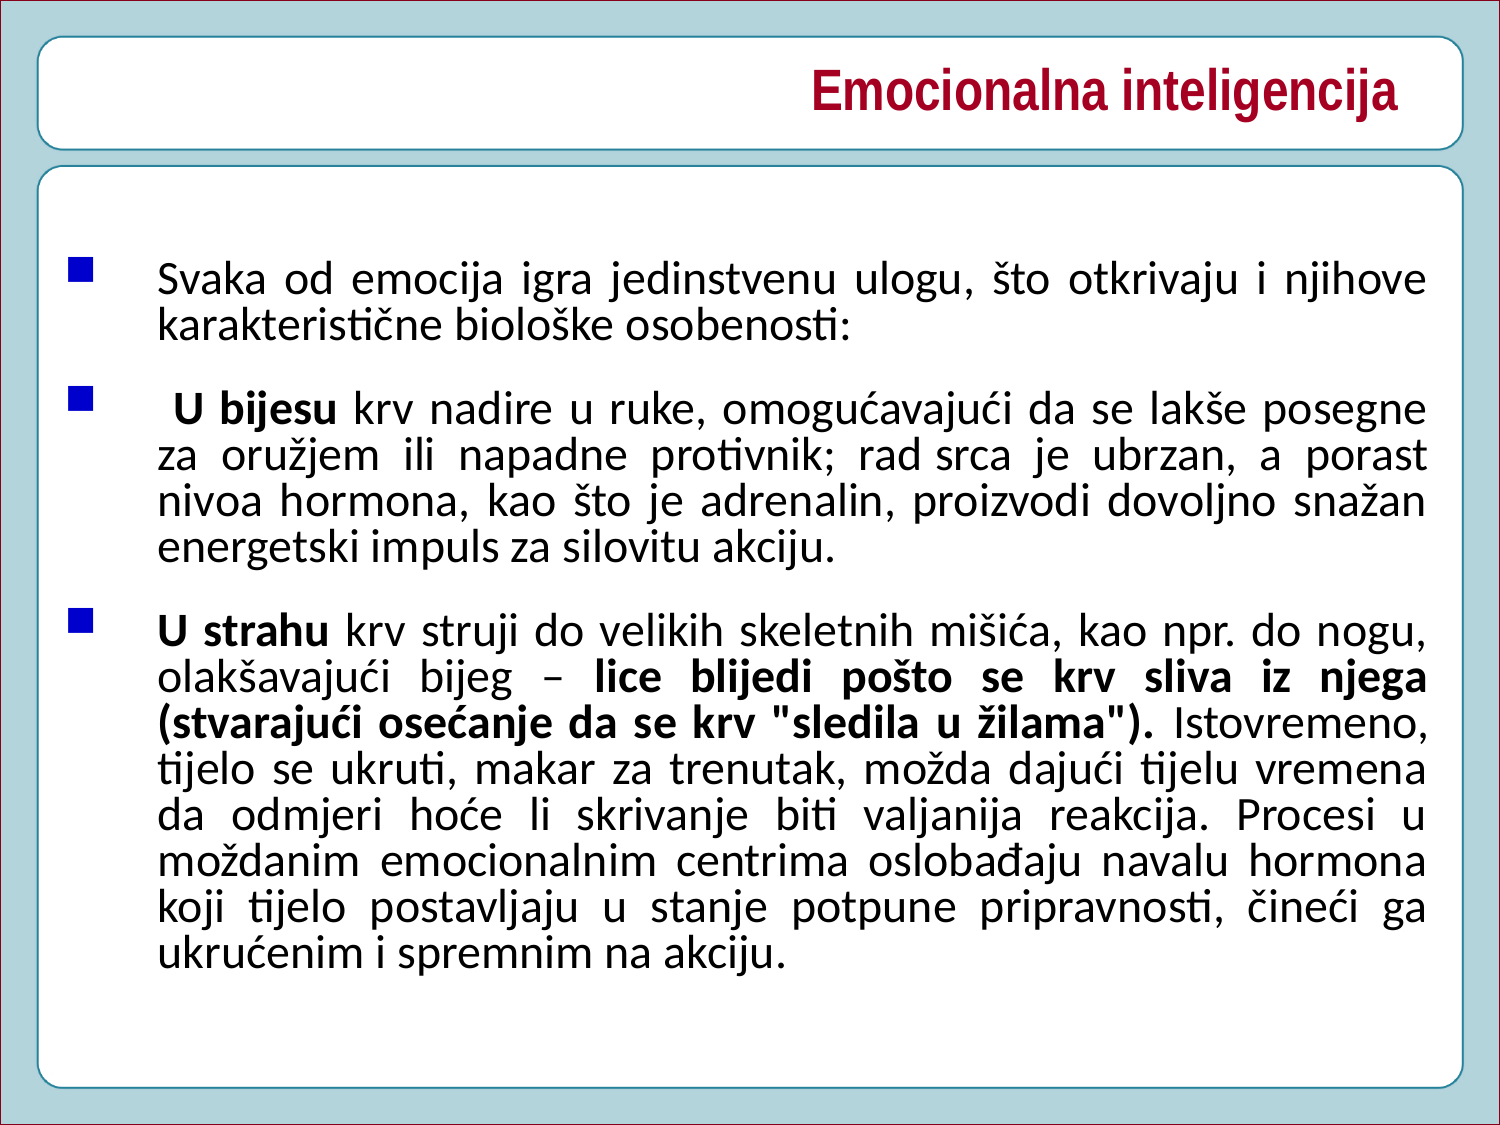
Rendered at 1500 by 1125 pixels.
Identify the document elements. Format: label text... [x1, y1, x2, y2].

list Svaka od emocija igra jedinstvenu ulogu, što otkrivaju i njihove karakteristične biološke osobenosti: U bijesu krv nadire u ruke, omogućavajući da se lakše posegne za oružjem ili napadne protivnik; rad srca je ubrzan, a porast nivoa hormona, kao što je adrenalin, proizvodi dovoljno snažan energetski impuls za silovitu akciju. U strahu krv struji do velikih skeletnih mišića, kao npr. do nogu, olakšavajući bijeg – lice blijedi pošto se krv sliva iz njega (stvarajući osećanje da se krv "sledila u žilama"). Istovremeno, tijelo se ukruti, makar za trenutak, možda dajući tijelu vremena da odmjeri hoće li skrivanje biti valjanija reakcija. Procesi u moždanim emocionalnim centrima oslobađaju navalu hormona koji tijelo postavljaju u stanje potpune pripravnosti, čineći ga ukrućenim i spremnim na akciju. [49, 250, 1445, 1001]
title Emocionalna inteligencija [525, 68, 1413, 119]
